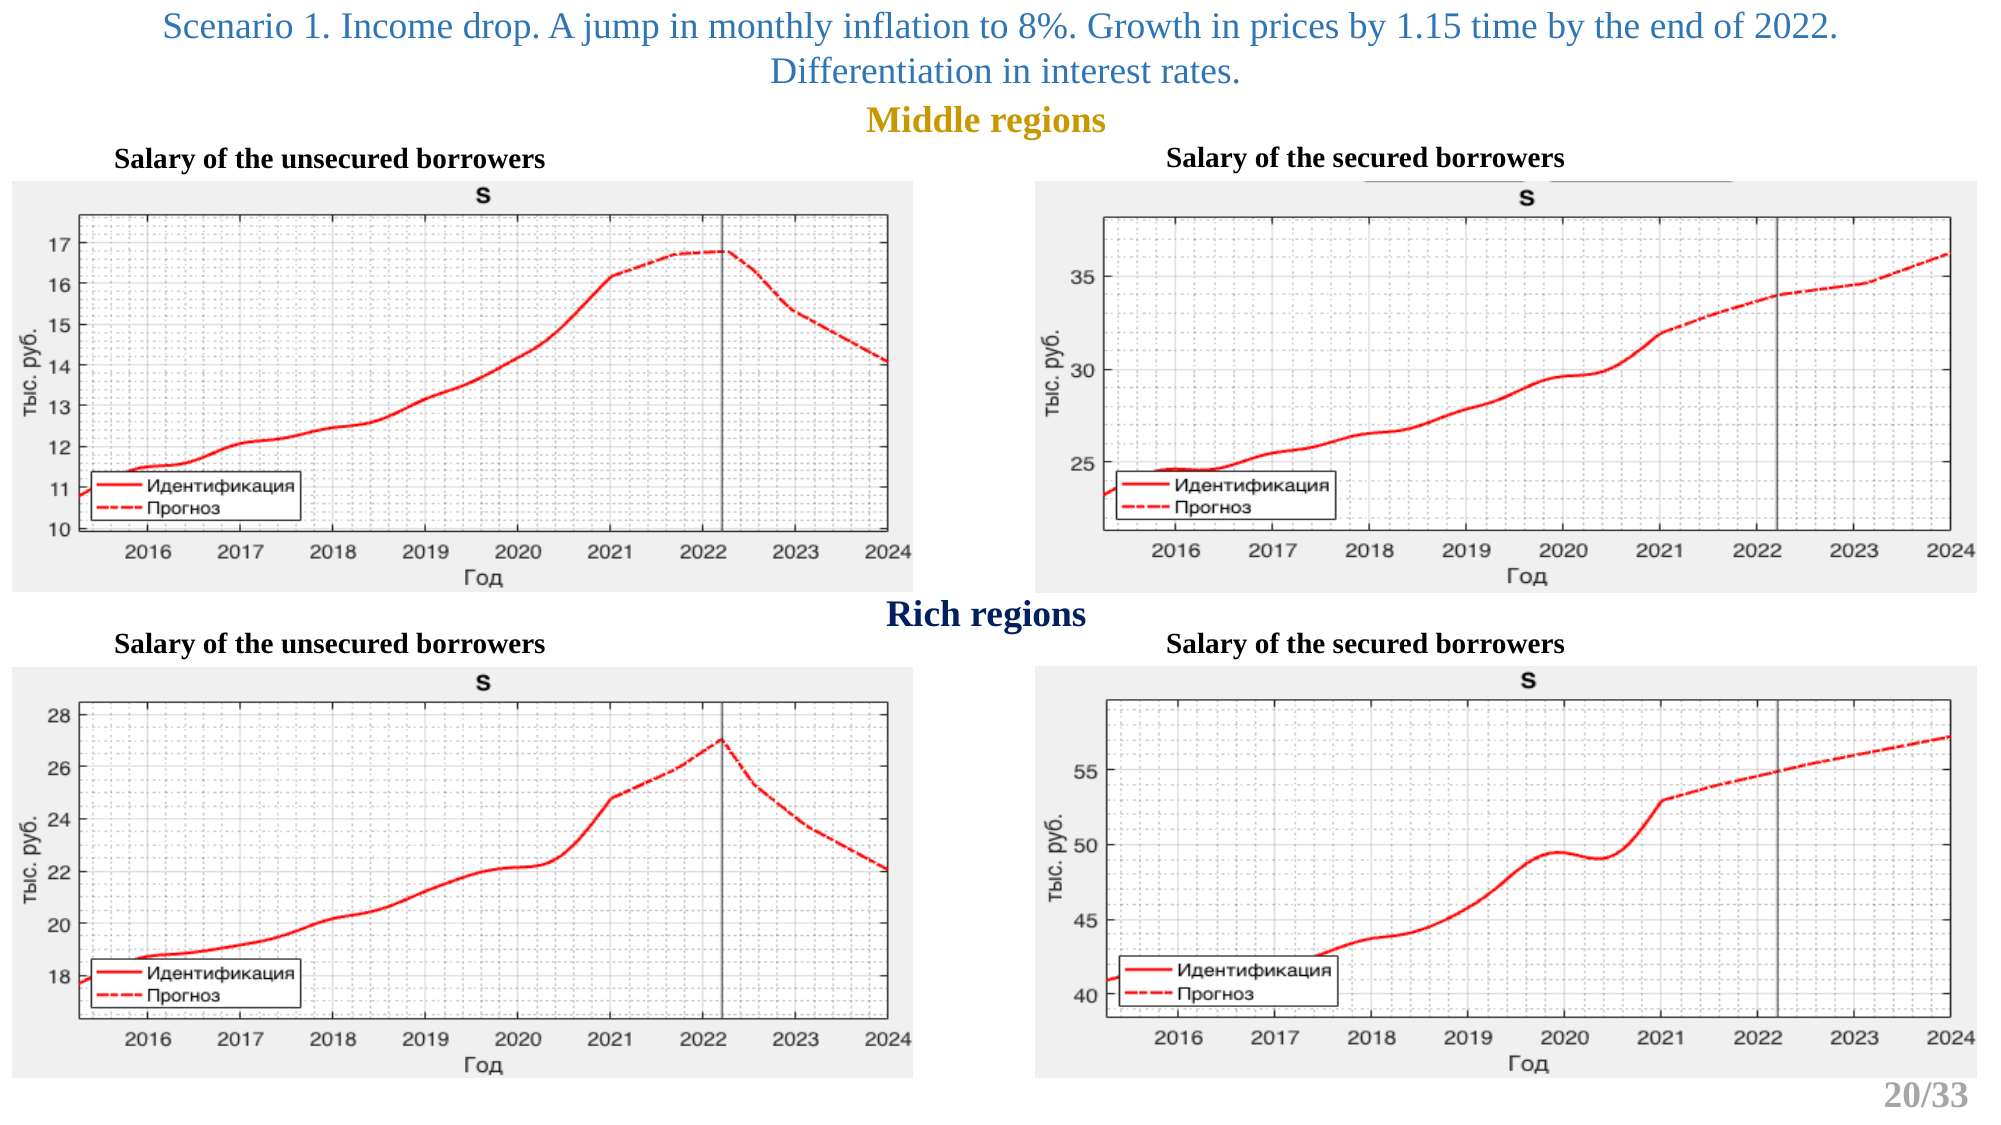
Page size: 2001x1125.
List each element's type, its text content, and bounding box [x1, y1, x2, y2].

picture [12, 667, 913, 1078]
text_box Rich regions [871, 581, 1102, 642]
text_box Salary of the secured borrowers [1151, 617, 1581, 666]
text_box Salary of the unsecured borrowers [99, 131, 562, 181]
text_box Salary of the secured borrowers [1151, 130, 1581, 181]
text_box 20/33 [1868, 1062, 2000, 1123]
text_box Salary of the unsecured borrowers [99, 617, 562, 667]
text_box Middle regions [851, 87, 1122, 193]
picture [1034, 666, 1977, 1078]
picture [1034, 181, 1977, 593]
text_box Scenario 1. Income drop. A jump in monthly inflation to 8%. Growth in prices by 1.15 time by the end of 2022. Differentiation in interest rates. [12, 0, 2000, 99]
picture [12, 181, 913, 592]
